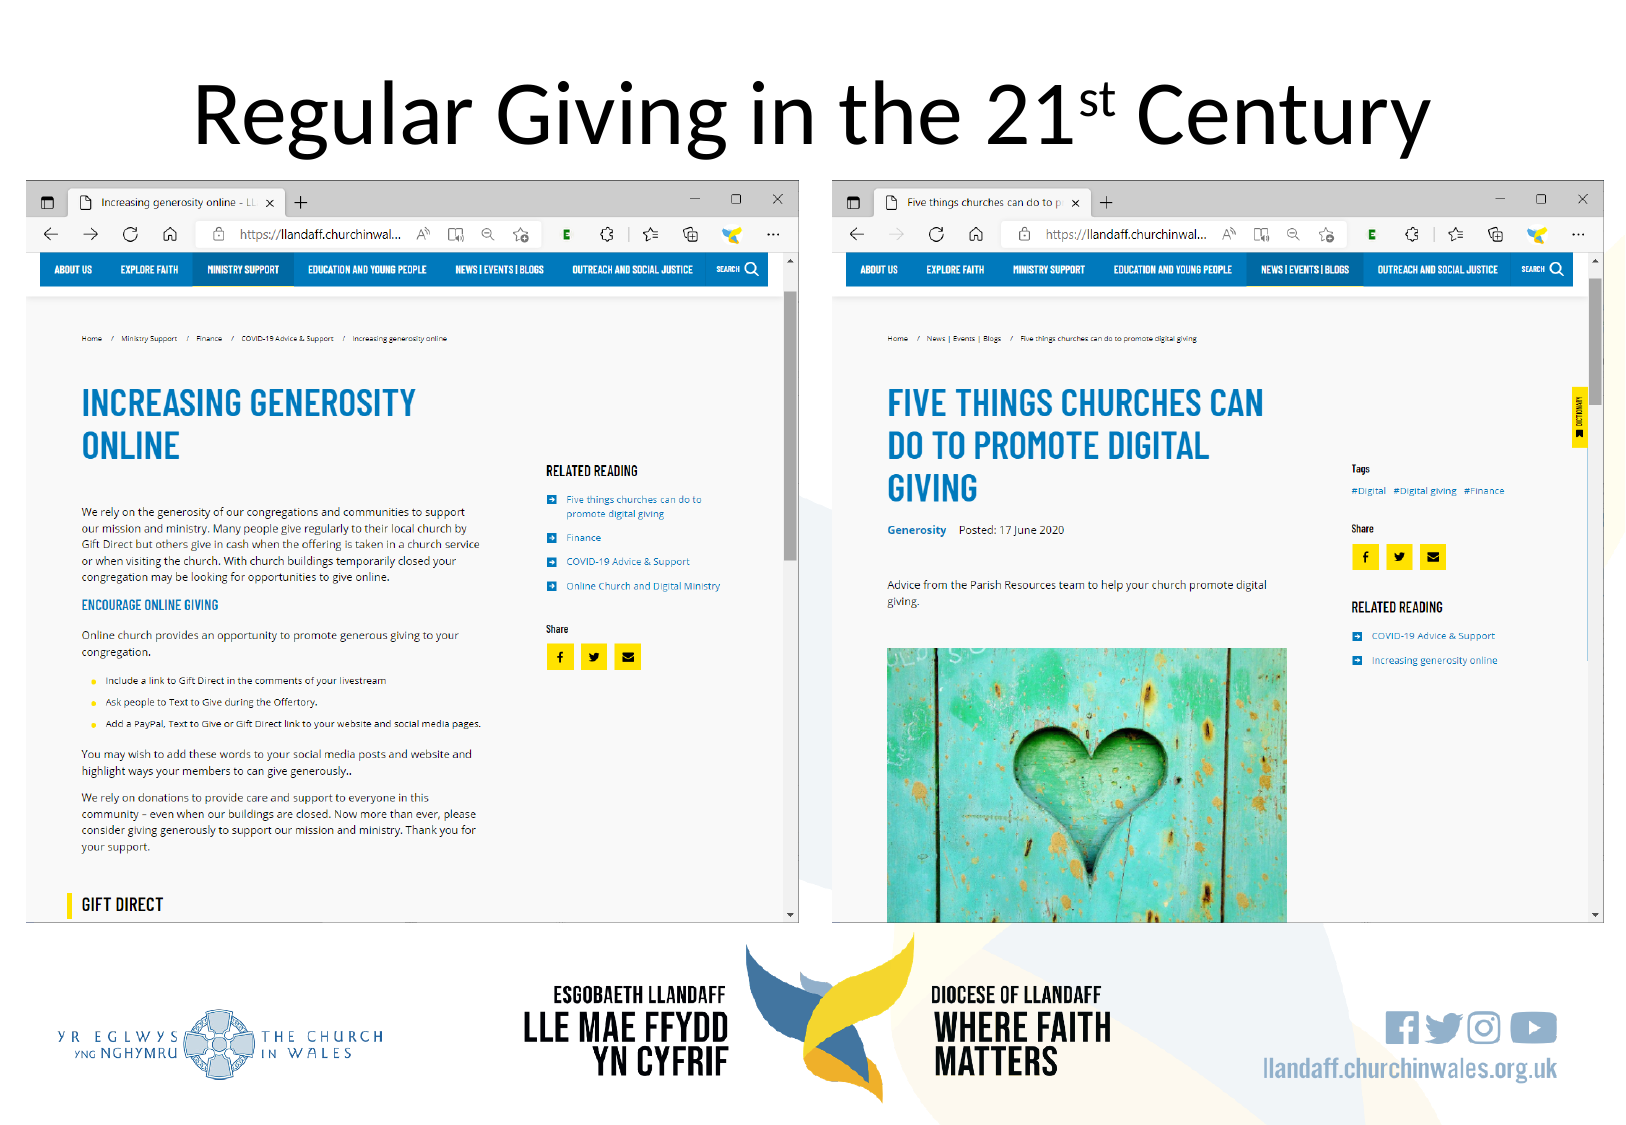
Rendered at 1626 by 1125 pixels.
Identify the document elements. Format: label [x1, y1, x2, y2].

text_box [81, 45, 1544, 233]
picture [0, 0, 1626, 1125]
list [26, 180, 799, 923]
